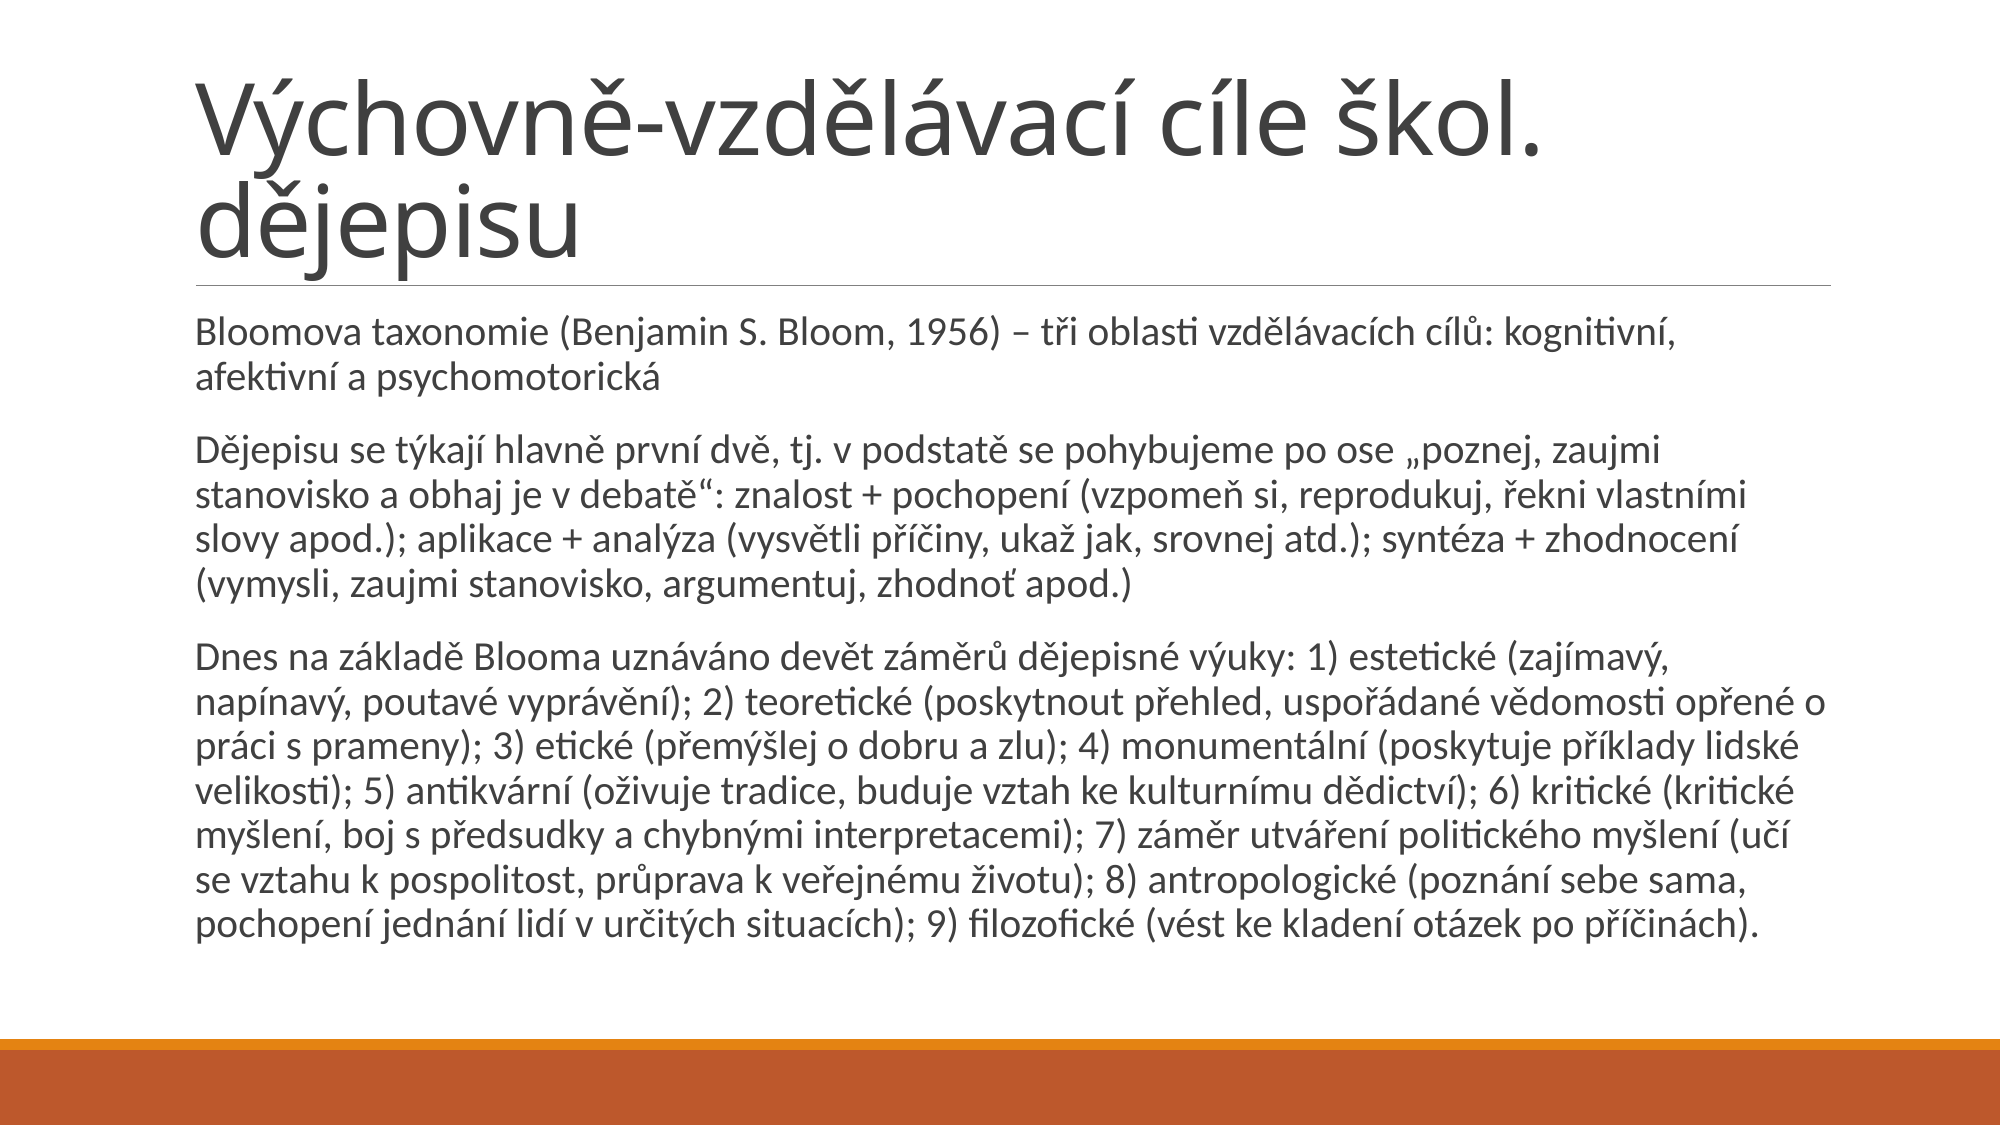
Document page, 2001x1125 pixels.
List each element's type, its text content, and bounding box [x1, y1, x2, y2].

title Výchovně-vzdělávací cíle škol. dějepisu [180, 47, 1830, 285]
list Bloomova taxonomie (Benjamin S. Bloom, 1956) – tři oblasti vzdělávacích cílů: kognitivní, afektivní a psychomotorická Dějepisu se týkají hlavně první dvě, tj. v podstatě se pohybujeme po ose „poznej, zaujmi stanovisko a obhaj je v debatě“: znalost + pochopení (vzpomeň si, reprodukuj, řekni vlastními slovy apod.); aplikace + analýza (vysvětli příčiny, ukaž jak, srovnej atd.); syntéza + zhodnocení (vymysli, zaujmi stanovisko, argumentuj, zhodnoť apod.) Dnes na základě Blooma uznáváno devět záměrů dějepisné výuky: 1) estetické (zajímavý, napínavý, poutavé vyprávění); 2) teoretické (poskytnout přehled, uspořádané vědomosti opřené o práci s prameny); 3) etické (přemýšlej o dobru a zlu); 4) monumentální (poskytuje příklady lidské velikosti); 5) antikvární (oživuje tradice, buduje vztah ke kulturnímu dědictví); 6) kritické (kritické myšlení, boj s předsudky a chybnými interpretacemi); 7) záměr utváření politického myšlení (učí se vztahu k pospolitost, průprava k veřejnému životu); 8) antropologické (poznání sebe sama, pochopení jednání lidí v určitých situacích); 9) filozofické (vést ke kladení otázek po příčinách). [180, 302, 1830, 963]
